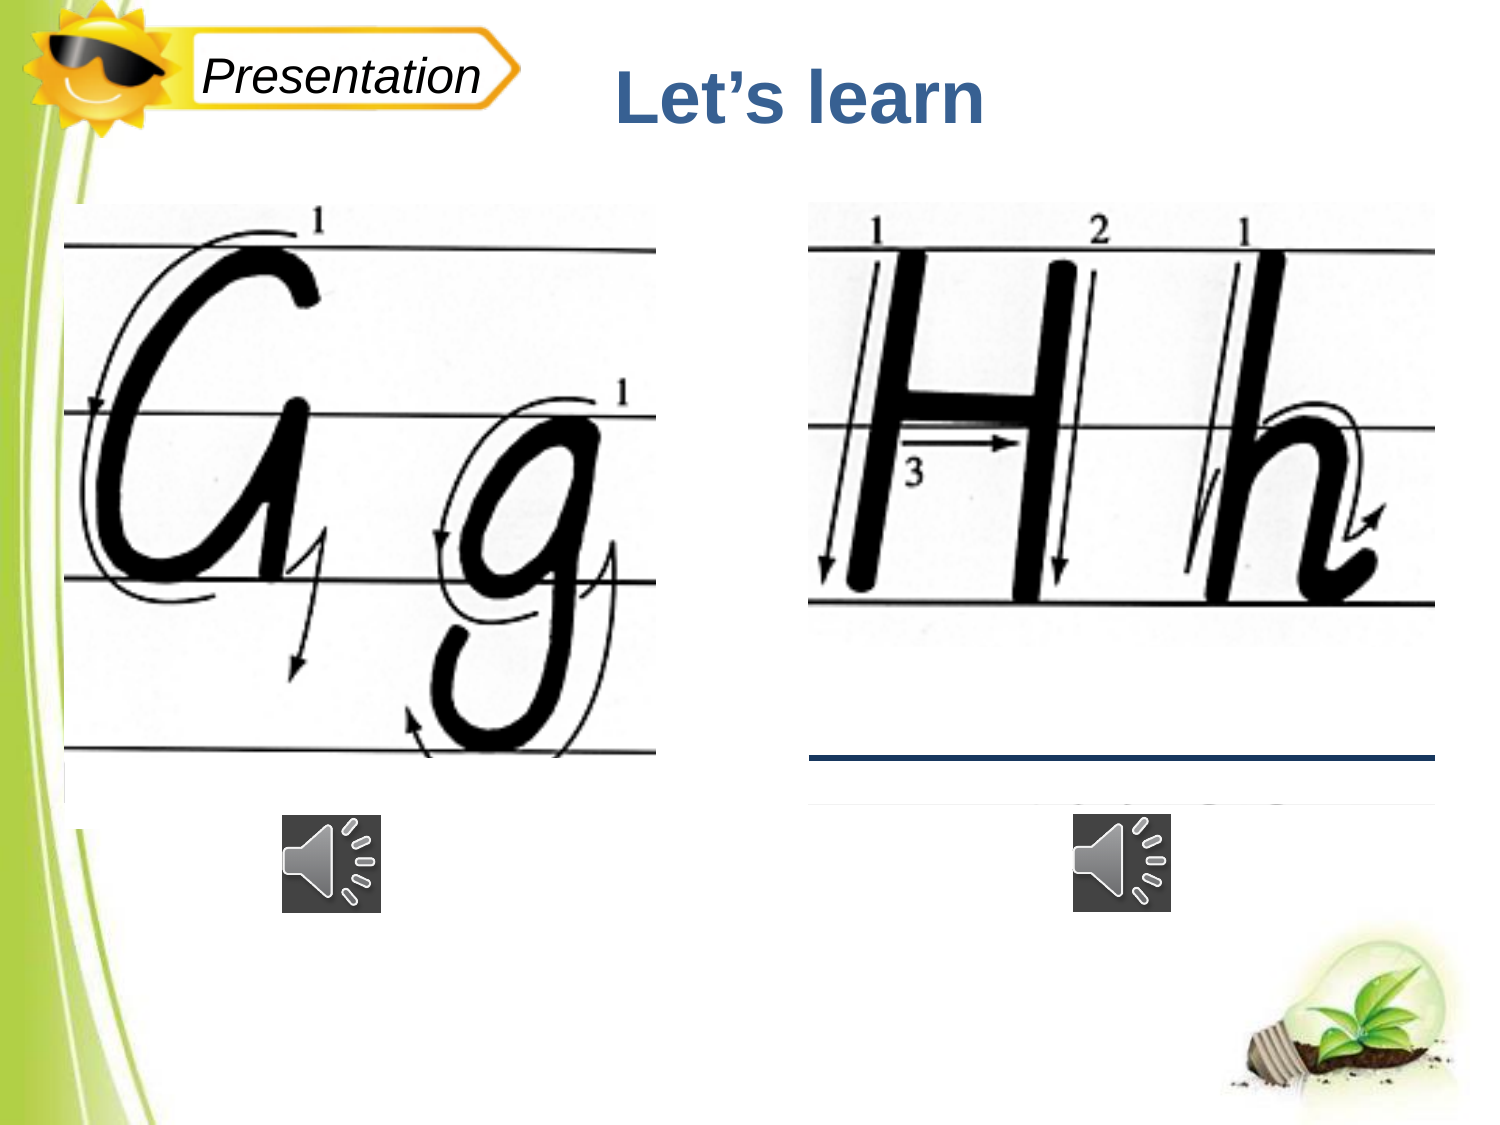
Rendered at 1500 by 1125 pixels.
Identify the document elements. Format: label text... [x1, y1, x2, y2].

picture [0, 0, 1500, 1125]
text_box Let’s learn [599, 41, 1002, 147]
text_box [796, 201, 1447, 805]
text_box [64, 204, 715, 830]
